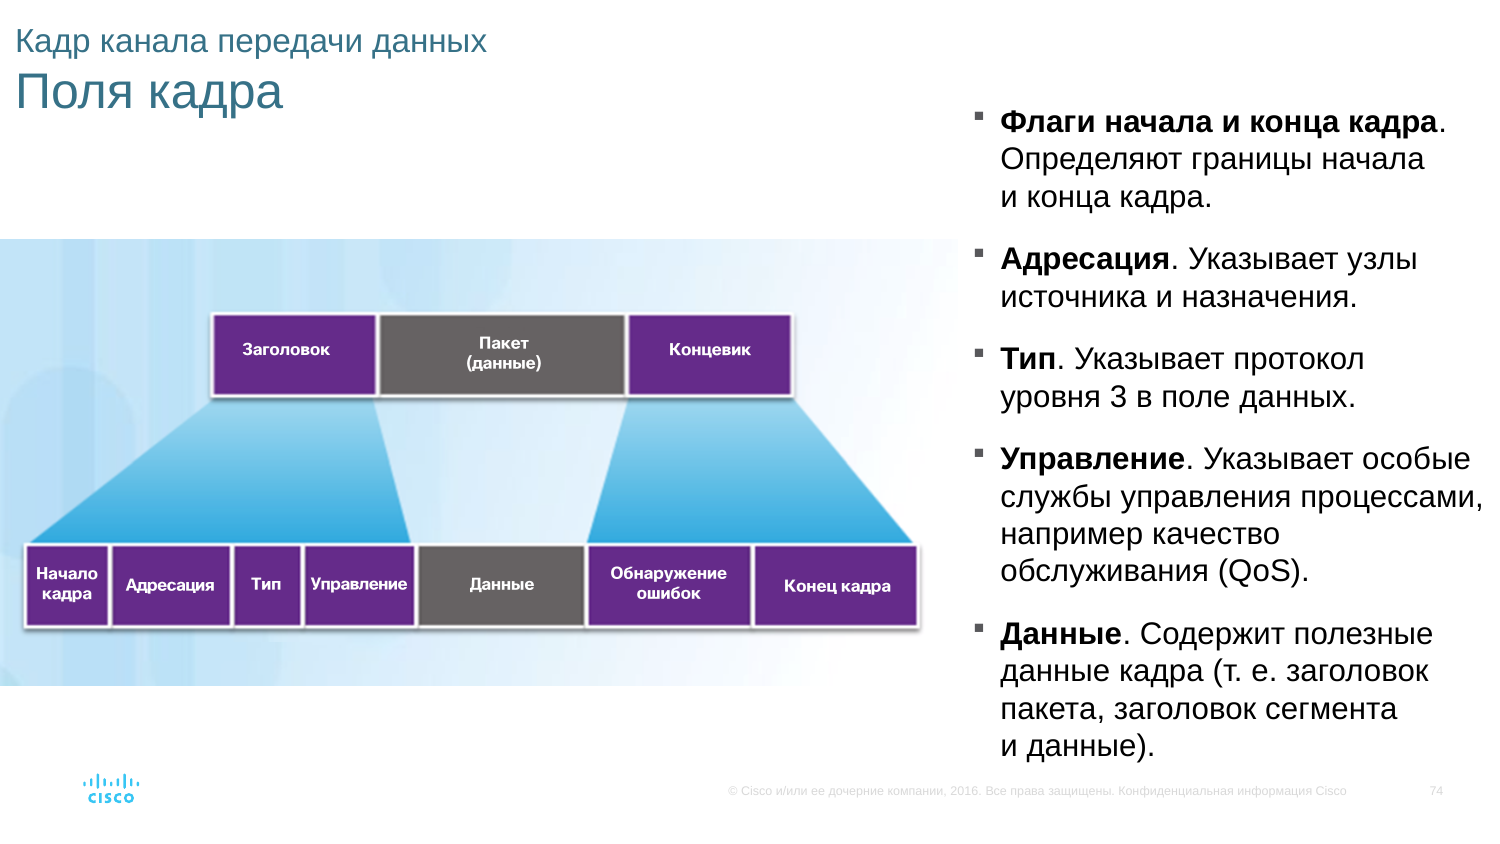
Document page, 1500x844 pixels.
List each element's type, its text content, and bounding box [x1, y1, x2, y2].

title Кадр канала передачи данных Поля кадра [0, 6, 1500, 131]
list Флаги начала и конца кадра. Определяют границы начала и конца кадра. Адресация. Указывает узлы источника и назначения. Тип. Указывает протокол уровня 3 в поле данных. Управление. Указывает особые службы управления процессами, например качество обслуживания (QoS). Данные. Содержит полезные данные кадра (т. е. заголовок пакета, заголовок сегмента и данные). [957, 93, 1500, 690]
picture [0, 239, 958, 686]
